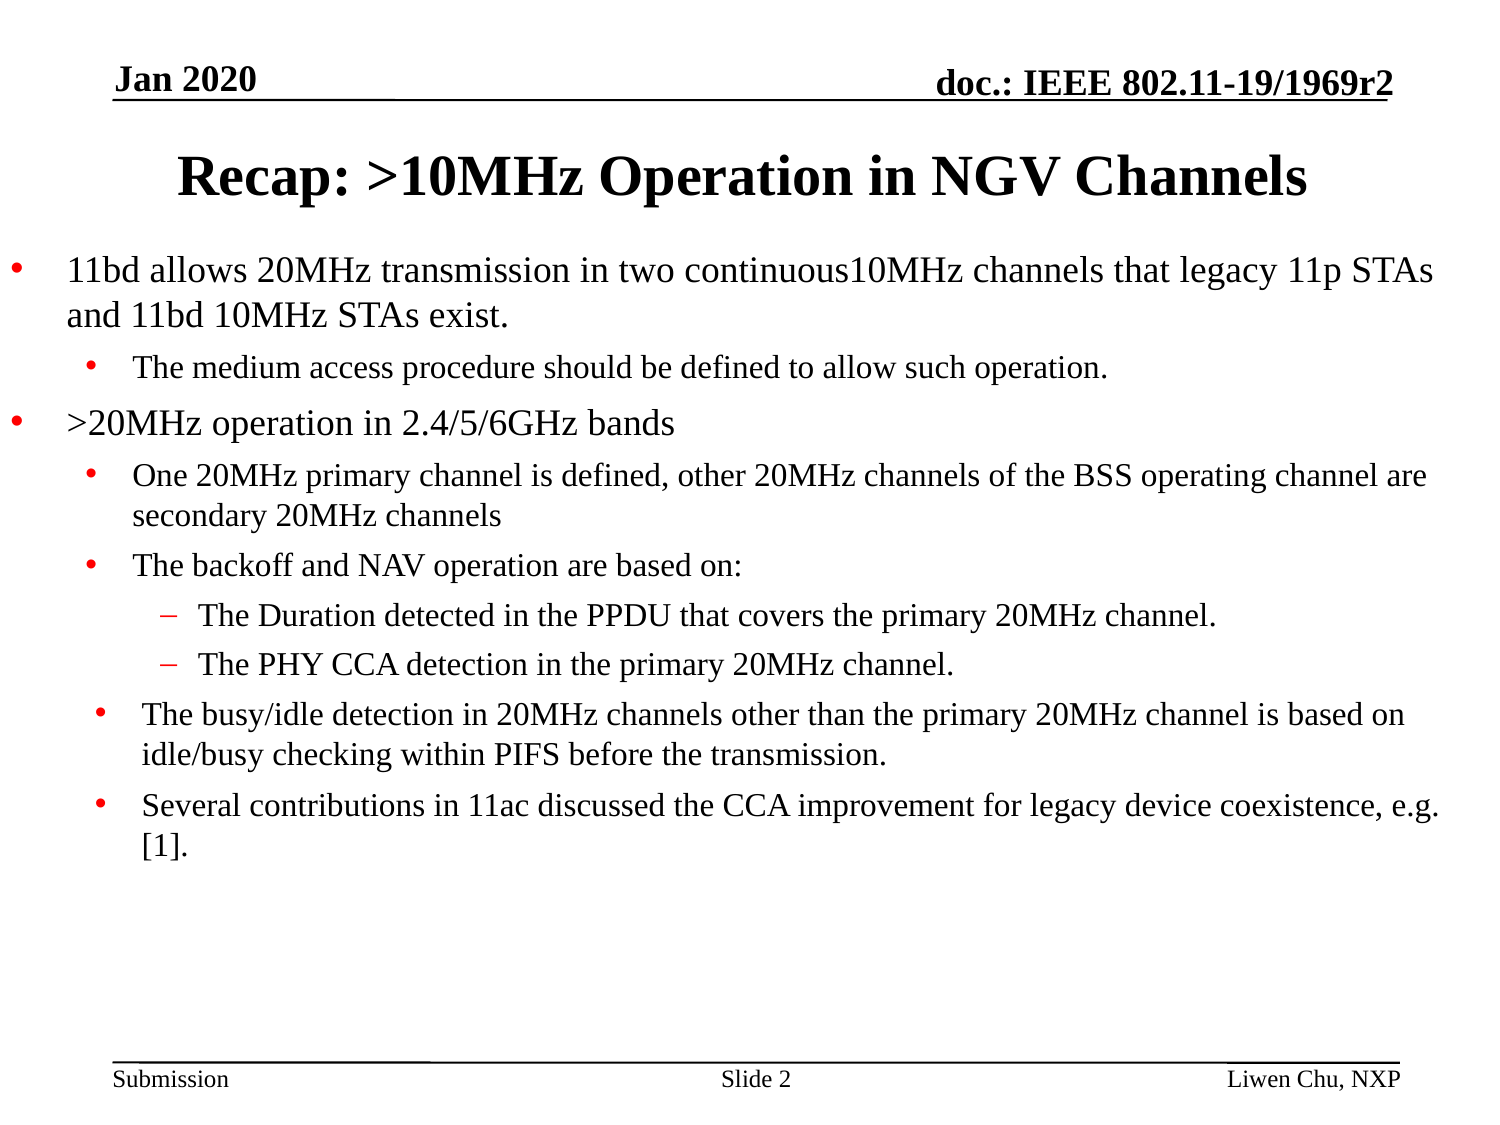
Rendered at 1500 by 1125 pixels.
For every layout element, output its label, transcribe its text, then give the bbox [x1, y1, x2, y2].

slide_number Slide 2 [712, 1061, 800, 1123]
title Recap: >10MHz Operation in NGV Channels [1, 102, 1499, 242]
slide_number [114, 54, 423, 100]
footer Liwen Chu, NXP [878, 1061, 1402, 1093]
list 11bd allows 20MHz transmission in two continuous10MHz channels that legacy 11p STAs and 11bd 10MHz STAs exist. The medium access procedure should be defined to allow such operation. >20MHz operation in 2.4/5/6GHz bands One 20MHz primary channel is defined, other 20MHz channels of the BSS operating channel are secondary 20MHz channels The backoff and NAV operation are based on: The Duration detected in the PPDU that covers the primary 20MHz channel. The PHY CCA detection in the primary 20MHz channel. The busy/idle detection in 20MHz channels other than the primary 20MHz channel is based on idle/busy checking within PIFS before the transmission. Several contributions in 11ac discussed the CCA improvement for legacy device coexistence, e.g. [1]. [0, 237, 1496, 901]
